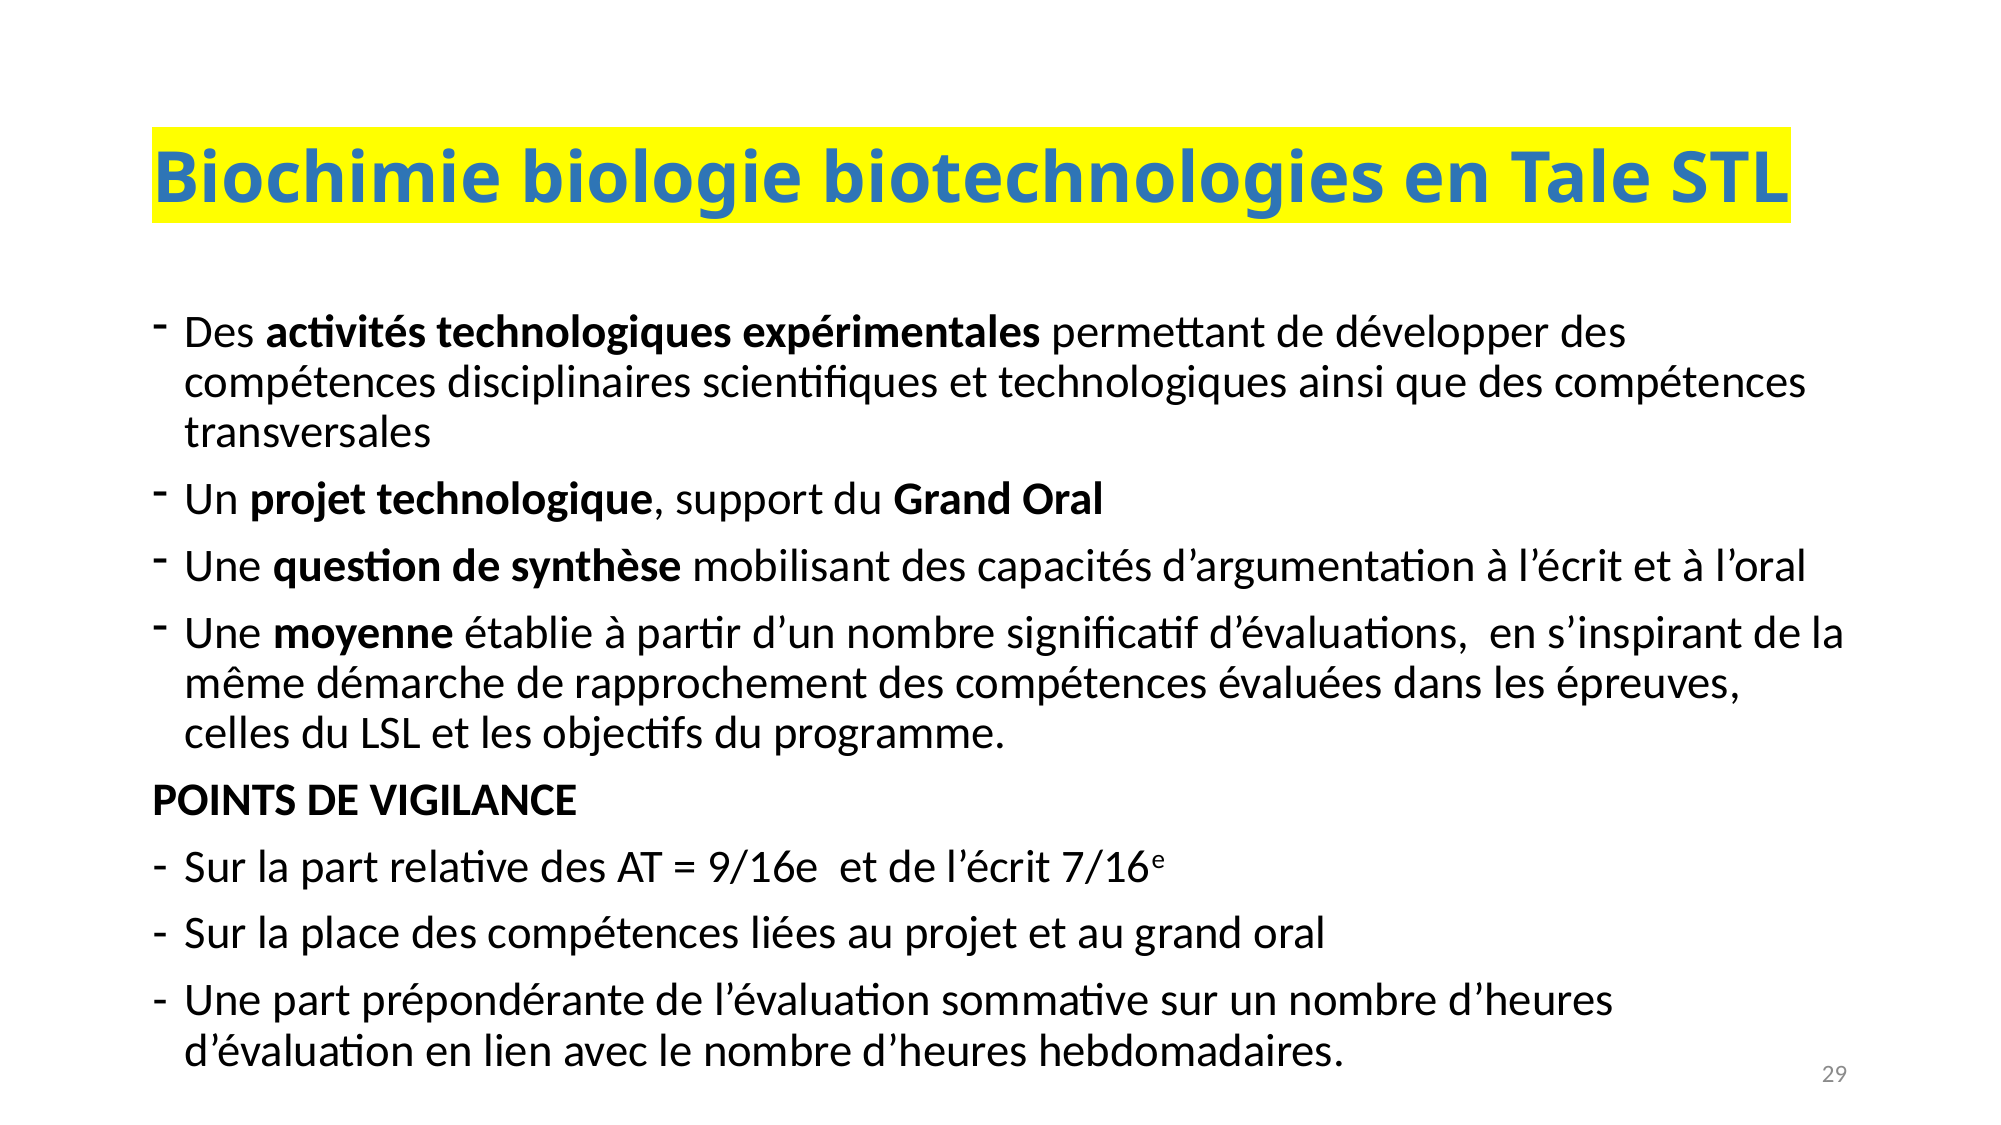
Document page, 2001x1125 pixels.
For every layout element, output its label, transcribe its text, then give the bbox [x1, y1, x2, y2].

title Biochimie biologie biotechnologies en Tale STL [137, 111, 1904, 247]
list Des activités technologiques expérimentales permettant de développer des compétences disciplinaires scientifiques et technologiques ainsi que des compétences transversales Un projet technologique, support du Grand Oral Une question de synthèse mobilisant des capacités d’argumentation à l’écrit et à l’oral Une moyenne établie à partir d’un nombre significatif d’évaluations, en s’inspirant de la même démarche de rapprochement des compétences évaluées dans les épreuves, celles du LSL et les objectifs du programme. POINTS DE VIGILANCE Sur la part relative des AT = 9/16e et de l’écrit 7/16e Sur la place des compétences liées au projet et au grand oral Une part prépondérante de l’évaluation sommative sur un nombre d’heures d’évaluation en lien avec le nombre d’heures hebdomadaires. [137, 299, 1863, 1103]
slide_number 29 [1412, 1042, 1863, 1103]
